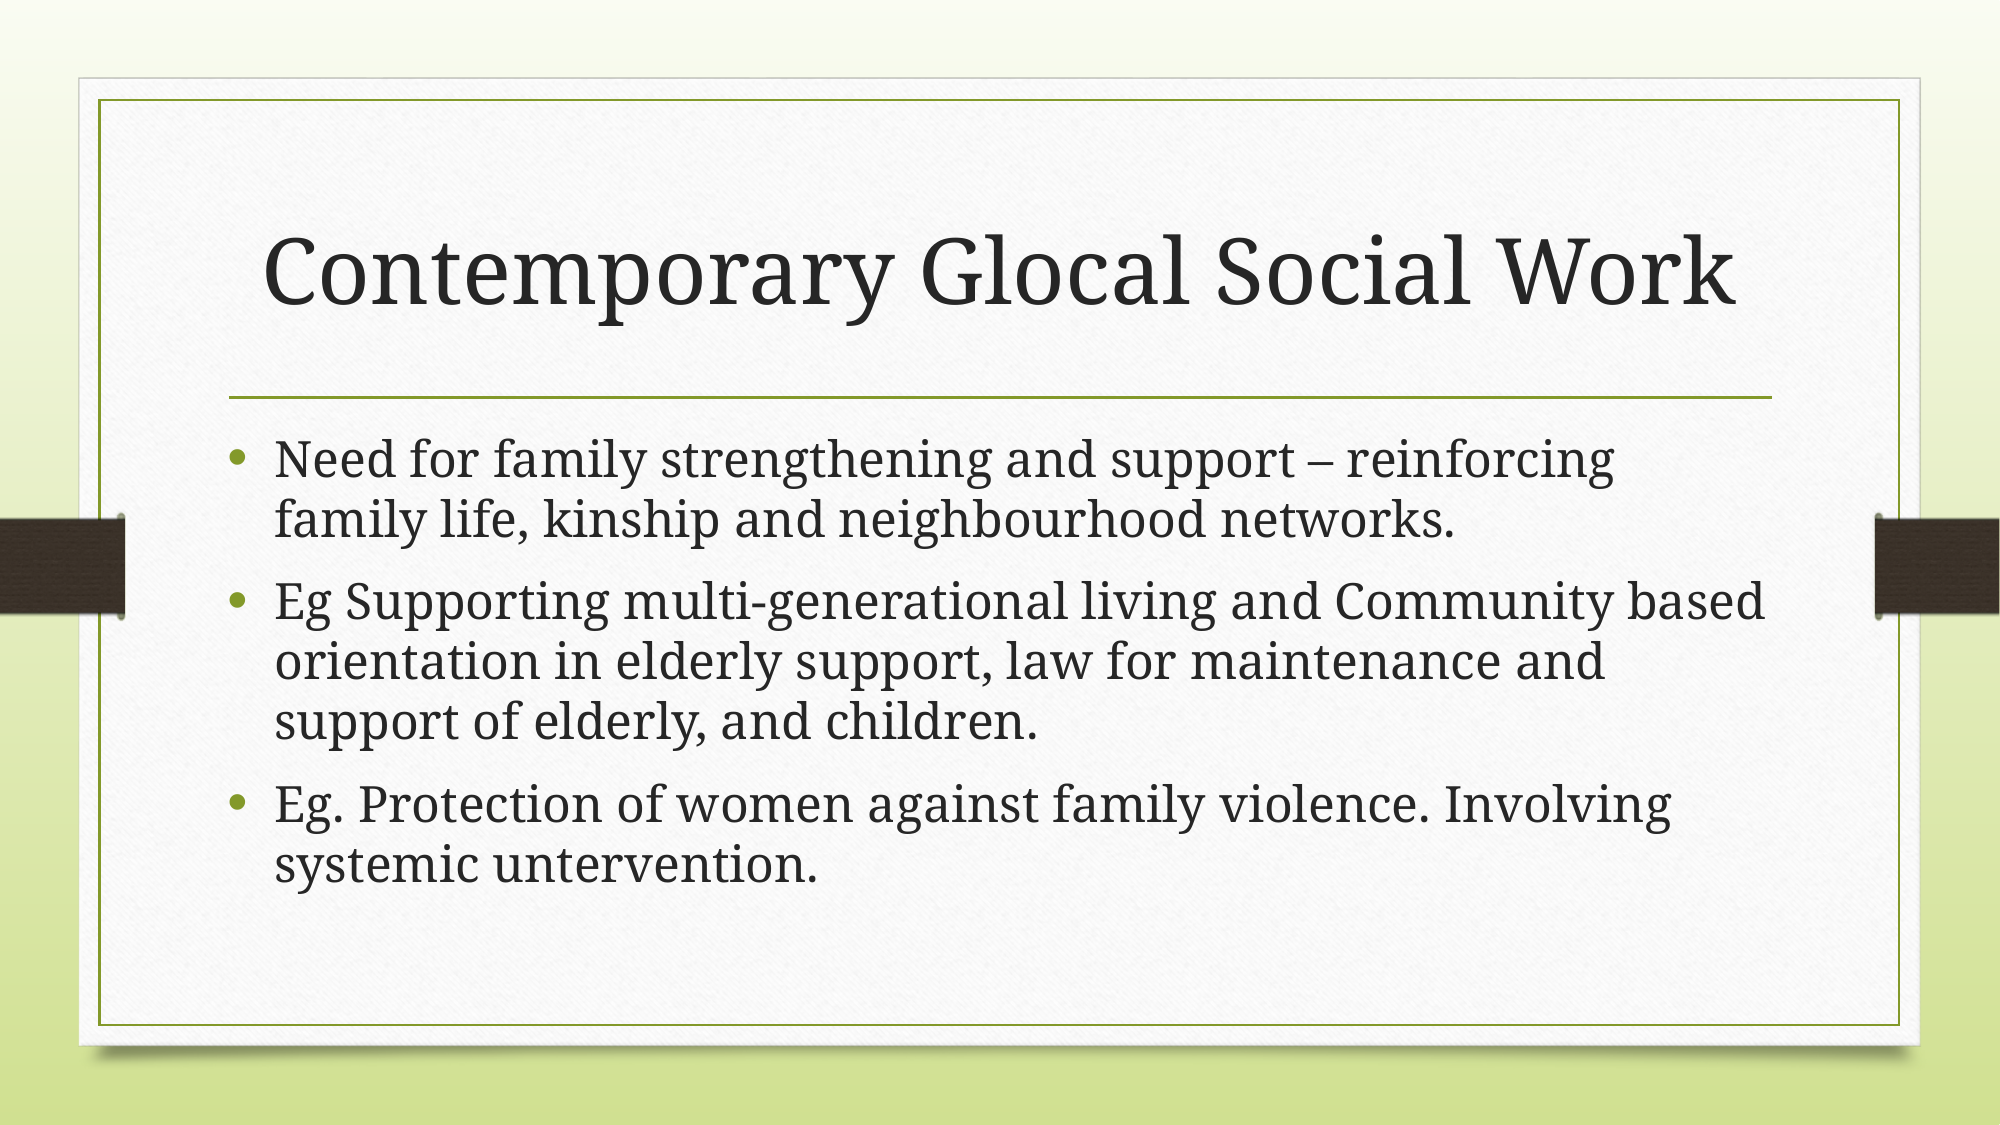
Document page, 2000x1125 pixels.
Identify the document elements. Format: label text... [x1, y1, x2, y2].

picture [0, 0, 2000, 1125]
list Need for family strengthening and support – reinforcing family life, kinship and neighbourhood networks. Eg Supporting multi-generational living and Community based orientation in elderly support, law for maintenance and support of elderly, and children. Eg. Protection of women against family violence. Involving systemic untervention. [212, 419, 1787, 964]
title Contemporary Glocal Social Work [212, 161, 1787, 375]
